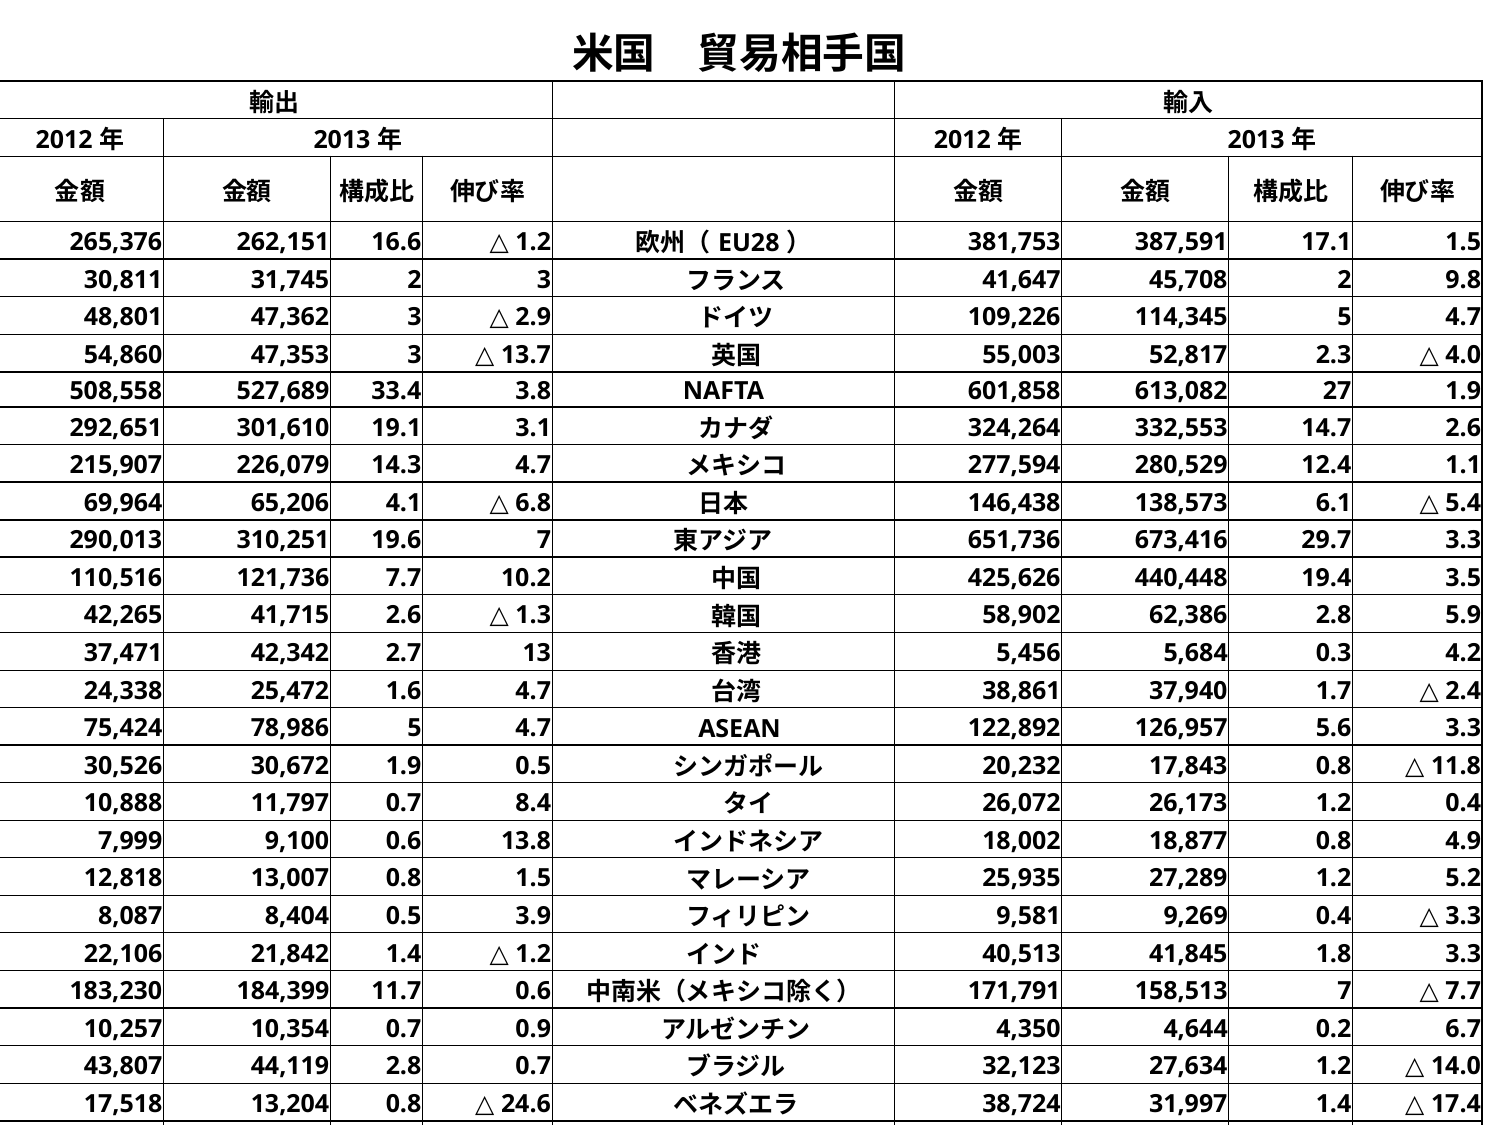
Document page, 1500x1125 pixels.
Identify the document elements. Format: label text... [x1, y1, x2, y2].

table_cell [553, 157, 894, 221]
table_cell 16.6 [331, 222, 422, 258]
table_cell 欧州（EU28） [553, 222, 894, 258]
table_cell メキシコ [553, 445, 894, 481]
table_cell 183,230 [0, 971, 163, 1007]
table_cell 1.9 [1353, 373, 1481, 406]
table_cell 1.2 [1229, 783, 1352, 820]
table_cell 4.9 [1353, 821, 1481, 857]
table_cell 5.6 [1229, 708, 1352, 744]
table_cell 290,013 [0, 521, 163, 556]
table_cell 37,940 [1062, 671, 1228, 707]
table_cell 2.6 [1353, 408, 1481, 444]
table_cell 27 [1229, 373, 1352, 406]
table_cell 30,811 [0, 260, 163, 296]
table_cell 19.4 [1229, 558, 1352, 594]
table_cell 440,448 [1062, 558, 1228, 594]
table_cell 韓国 [553, 595, 894, 632]
table_cell 香港 [553, 633, 894, 670]
table_cell 44,119 [164, 1046, 330, 1083]
table_cell 62,386 [1062, 595, 1228, 632]
table_cell 10,888 [0, 783, 163, 820]
table_cell 32,123 [895, 1046, 1061, 1083]
table_cell インド [553, 933, 894, 970]
table_cell 527,689 [164, 373, 330, 406]
table_cell 1.9 [331, 746, 422, 782]
table_cell 19.6 [331, 521, 422, 556]
table_cell 75,424 [0, 708, 163, 744]
table_cell [553, 119, 894, 156]
table_cell 0.8 [1229, 821, 1352, 857]
table_cell 4,350 [895, 1009, 1061, 1045]
table_cell 110,516 [0, 558, 163, 594]
table_cell 13 [423, 633, 552, 670]
table_cell 21,842 [164, 933, 330, 970]
table_cell 輸出 [0, 82, 552, 118]
table_cell 1.8 [1229, 933, 1352, 970]
table_cell 11,797 [164, 783, 330, 820]
table_cell 3.5 [1353, 558, 1481, 594]
table_cell 5,684 [1062, 633, 1228, 670]
table_cell 41,715 [164, 595, 330, 632]
table_cell 31,745 [164, 260, 330, 296]
table_cell 0.7 [331, 783, 422, 820]
table_cell 4.7 [423, 671, 552, 707]
table_cell 1.5 [1353, 222, 1481, 258]
table_cell 2.6 [331, 595, 422, 632]
table_cell 英国 [553, 335, 894, 371]
table_cell 19.1 [331, 408, 422, 444]
table_cell 9.8 [1353, 260, 1481, 296]
table_cell △ 3.3 [1353, 896, 1481, 932]
table_cell 31,997 [1062, 1084, 1228, 1120]
table_cell 48,801 [0, 297, 163, 334]
table_cell △ 5.4 [1353, 483, 1481, 519]
table_cell 2.8 [1229, 595, 1352, 632]
table_cell 7,999 [0, 821, 163, 857]
table_cell NAFTA [553, 373, 894, 406]
table_cell 0.7 [423, 1046, 552, 1083]
table_cell 2 [1229, 260, 1352, 296]
table_cell 3 [331, 297, 422, 334]
table_cell 122,892 [895, 708, 1061, 744]
table_cell 69,964 [0, 483, 163, 519]
table_cell 45,708 [1062, 260, 1228, 296]
table_cell 10,354 [164, 1009, 330, 1045]
table_cell 381,753 [895, 222, 1061, 258]
table_cell 30,526 [0, 746, 163, 782]
table_cell 5 [1229, 297, 1352, 334]
table_cell 37,471 [0, 633, 163, 670]
table_cell 金額 [1062, 157, 1228, 221]
table_cell マレーシア [553, 858, 894, 895]
table_cell 1.6 [331, 671, 422, 707]
table_cell 18,002 [895, 821, 1061, 857]
table_cell 0.8 [331, 858, 422, 895]
table_cell △ 1.2 [423, 222, 552, 258]
table_cell 4.2 [1353, 633, 1481, 670]
table_cell 0.4 [1229, 896, 1352, 932]
table_cell 43,807 [0, 1046, 163, 1083]
table_cell 中国 [553, 558, 894, 594]
table_cell 13.8 [423, 821, 552, 857]
table_cell 158,513 [1062, 971, 1228, 1007]
table_cell 1.2 [1229, 1046, 1352, 1083]
table_cell 301,610 [164, 408, 330, 444]
table_cell 332,553 [1062, 408, 1228, 444]
table_cell 5.9 [1353, 595, 1481, 632]
table_cell 0.5 [423, 746, 552, 782]
table_cell △ 14.0 [1353, 1046, 1481, 1083]
table_cell 1.4 [331, 933, 422, 970]
table_cell △ 2.9 [423, 297, 552, 334]
table_cell 38,724 [895, 1084, 1061, 1120]
table_cell 52,817 [1062, 335, 1228, 371]
table_cell 3 [331, 335, 422, 371]
table_cell 9,100 [164, 821, 330, 857]
table_cell 9,269 [1062, 896, 1228, 932]
table_cell 金額 [164, 157, 330, 221]
table_cell 4.7 [1353, 297, 1481, 334]
table_cell 2 [331, 260, 422, 296]
table_cell 7.7 [331, 558, 422, 594]
table_cell 4.7 [423, 445, 552, 481]
table_cell 78,986 [164, 708, 330, 744]
table_cell 27,634 [1062, 1046, 1228, 1083]
table_cell 1.7 [1229, 671, 1352, 707]
table_cell 25,472 [164, 671, 330, 707]
table_cell 215,907 [0, 445, 163, 481]
table_cell 5 [331, 708, 422, 744]
table_cell シンガポール [553, 746, 894, 782]
table_cell 42,265 [0, 595, 163, 632]
table_cell 601,858 [895, 373, 1061, 406]
table_cell 伸び率 [423, 157, 552, 221]
table_cell 13,007 [164, 858, 330, 895]
table_cell 0.3 [1229, 633, 1352, 670]
table_cell 146,438 [895, 483, 1061, 519]
table_cell 7 [1229, 971, 1352, 1007]
table_cell 8.4 [423, 783, 552, 820]
table_cell 0.6 [331, 821, 422, 857]
table_cell 14.3 [331, 445, 422, 481]
table_cell 2.7 [331, 633, 422, 670]
table_cell 金額 [895, 157, 1061, 221]
table_cell ドイツ [553, 297, 894, 334]
table_cell 22,106 [0, 933, 163, 970]
table_cell 伸び率 [1353, 157, 1481, 221]
table_cell 65,206 [164, 483, 330, 519]
table_cell 20,232 [895, 746, 1061, 782]
table_cell 292,651 [0, 408, 163, 444]
table_cell 0.2 [1229, 1009, 1352, 1045]
table_cell 277,594 [895, 445, 1061, 481]
table_cell 金額 [0, 157, 163, 221]
table_cell 651,736 [895, 521, 1061, 556]
table_cell 輸入 [895, 82, 1481, 118]
table_cell △ 24.6 [423, 1084, 552, 1120]
table_cell 226,079 [164, 445, 330, 481]
table_cell 673,416 [1062, 521, 1228, 556]
table_cell 14.7 [1229, 408, 1352, 444]
table_cell ブラジル [553, 1046, 894, 1083]
table_cell 1.4 [1229, 1084, 1352, 1120]
table_cell タイ [553, 783, 894, 820]
table_cell 5.2 [1353, 858, 1481, 895]
table_cell 425,626 [895, 558, 1061, 594]
table_cell 10,257 [0, 1009, 163, 1045]
table_cell [553, 82, 894, 118]
table_cell 3.3 [1353, 708, 1481, 744]
table_cell 184,399 [164, 971, 330, 1007]
table_cell 日本 [553, 483, 894, 519]
table_cell 0.6 [423, 971, 552, 1007]
table_cell 33.4 [331, 373, 422, 406]
table_cell 387,591 [1062, 222, 1228, 258]
table_cell 2.8 [331, 1046, 422, 1083]
table_cell 構成比 [331, 157, 422, 221]
table_cell ASEAN [553, 708, 894, 744]
table_cell 138,573 [1062, 483, 1228, 519]
table_cell 265,376 [0, 222, 163, 258]
table_cell 12,818 [0, 858, 163, 895]
table_cell 2012年 [0, 119, 163, 156]
table_cell △ 7.7 [1353, 971, 1481, 1007]
table_cell 3.3 [1353, 521, 1481, 556]
table_cell 262,151 [164, 222, 330, 258]
table_cell 7 [423, 521, 552, 556]
table_cell 東アジア [553, 521, 894, 556]
table_cell 0.8 [1229, 746, 1352, 782]
table_cell 41,845 [1062, 933, 1228, 970]
table_cell 2.3 [1229, 335, 1352, 371]
table_cell 41,647 [895, 260, 1061, 296]
table_cell △ 13.7 [423, 335, 552, 371]
table_cell 6.1 [1229, 483, 1352, 519]
table_cell △ 1.3 [423, 595, 552, 632]
table_cell △ 2.4 [1353, 671, 1481, 707]
table_cell 8,087 [0, 896, 163, 932]
table_cell 0.5 [331, 896, 422, 932]
table_cell 3.9 [423, 896, 552, 932]
table_cell 27,289 [1062, 858, 1228, 895]
table_cell 29.7 [1229, 521, 1352, 556]
table_cell 4.1 [331, 483, 422, 519]
table_cell 310,251 [164, 521, 330, 556]
table_cell △ 4.0 [1353, 335, 1481, 371]
table_cell 1.1 [1353, 445, 1481, 481]
table_cell 構成比 [1229, 157, 1352, 221]
table_cell 3.3 [1353, 933, 1481, 970]
table_cell 0.7 [331, 1009, 422, 1045]
table_cell 2012年 [895, 119, 1061, 156]
table_cell 324,264 [895, 408, 1061, 444]
table_cell 280,529 [1062, 445, 1228, 481]
table_cell 0.8 [331, 1084, 422, 1120]
table_cell 4,644 [1062, 1009, 1228, 1045]
table_cell 中南米（メキシコ除く） [553, 971, 894, 1007]
table_cell 126,957 [1062, 708, 1228, 744]
table_cell 0.9 [423, 1009, 552, 1045]
table_cell 13,204 [164, 1084, 330, 1120]
table_cell 25,935 [895, 858, 1061, 895]
table_cell 54,860 [0, 335, 163, 371]
table_cell 38,861 [895, 671, 1061, 707]
table_cell カナダ [553, 408, 894, 444]
table_cell 6.7 [1353, 1009, 1481, 1045]
table_cell 18,877 [1062, 821, 1228, 857]
table_cell 3.8 [423, 373, 552, 406]
table_cell 17,843 [1062, 746, 1228, 782]
table_cell 9,581 [895, 896, 1061, 932]
table_cell 0.4 [1353, 783, 1481, 820]
table_cell 8,404 [164, 896, 330, 932]
table_cell インドネシア [553, 821, 894, 857]
table_cell 171,791 [895, 971, 1061, 1007]
table_cell 17,518 [0, 1084, 163, 1120]
table_cell 613,082 [1062, 373, 1228, 406]
table_cell 508,558 [0, 373, 163, 406]
table_cell 12.4 [1229, 445, 1352, 481]
table_cell 1.2 [1229, 858, 1352, 895]
table_cell 55,003 [895, 335, 1061, 371]
table_header 米国 貿易相手国 [0, 19, 1482, 80]
table_cell 台湾 [553, 671, 894, 707]
table_cell フィリピン [553, 896, 894, 932]
table_cell △ 6.8 [423, 483, 552, 519]
table_cell △ 17.4 [1353, 1084, 1481, 1120]
table_cell 47,362 [164, 297, 330, 334]
table_cell △ 1.2 [423, 933, 552, 970]
table_cell 40,513 [895, 933, 1061, 970]
table_cell 2013年 [164, 119, 552, 156]
table_cell 26,072 [895, 783, 1061, 820]
table_cell 121,736 [164, 558, 330, 594]
table_cell 4.7 [423, 708, 552, 744]
table_cell 1.5 [423, 858, 552, 895]
table_cell 3.1 [423, 408, 552, 444]
table_cell 3 [423, 260, 552, 296]
table_cell 26,173 [1062, 783, 1228, 820]
table_cell アルゼンチン [553, 1009, 894, 1045]
table_cell △ 11.8 [1353, 746, 1481, 782]
table_cell 42,342 [164, 633, 330, 670]
table_cell 114,345 [1062, 297, 1228, 334]
table_cell 47,353 [164, 335, 330, 371]
table_cell 11.7 [331, 971, 422, 1007]
table_cell 2013年 [1062, 119, 1481, 156]
table_cell 58,902 [895, 595, 1061, 632]
table_cell 24,338 [0, 671, 163, 707]
table_cell ベネズエラ [553, 1084, 894, 1120]
table_cell 109,226 [895, 297, 1061, 334]
table_cell 17.1 [1229, 222, 1352, 258]
table_cell 5,456 [895, 633, 1061, 670]
table_cell 30,672 [164, 746, 330, 782]
table_cell 10.2 [423, 558, 552, 594]
table_cell フランス [553, 260, 894, 296]
